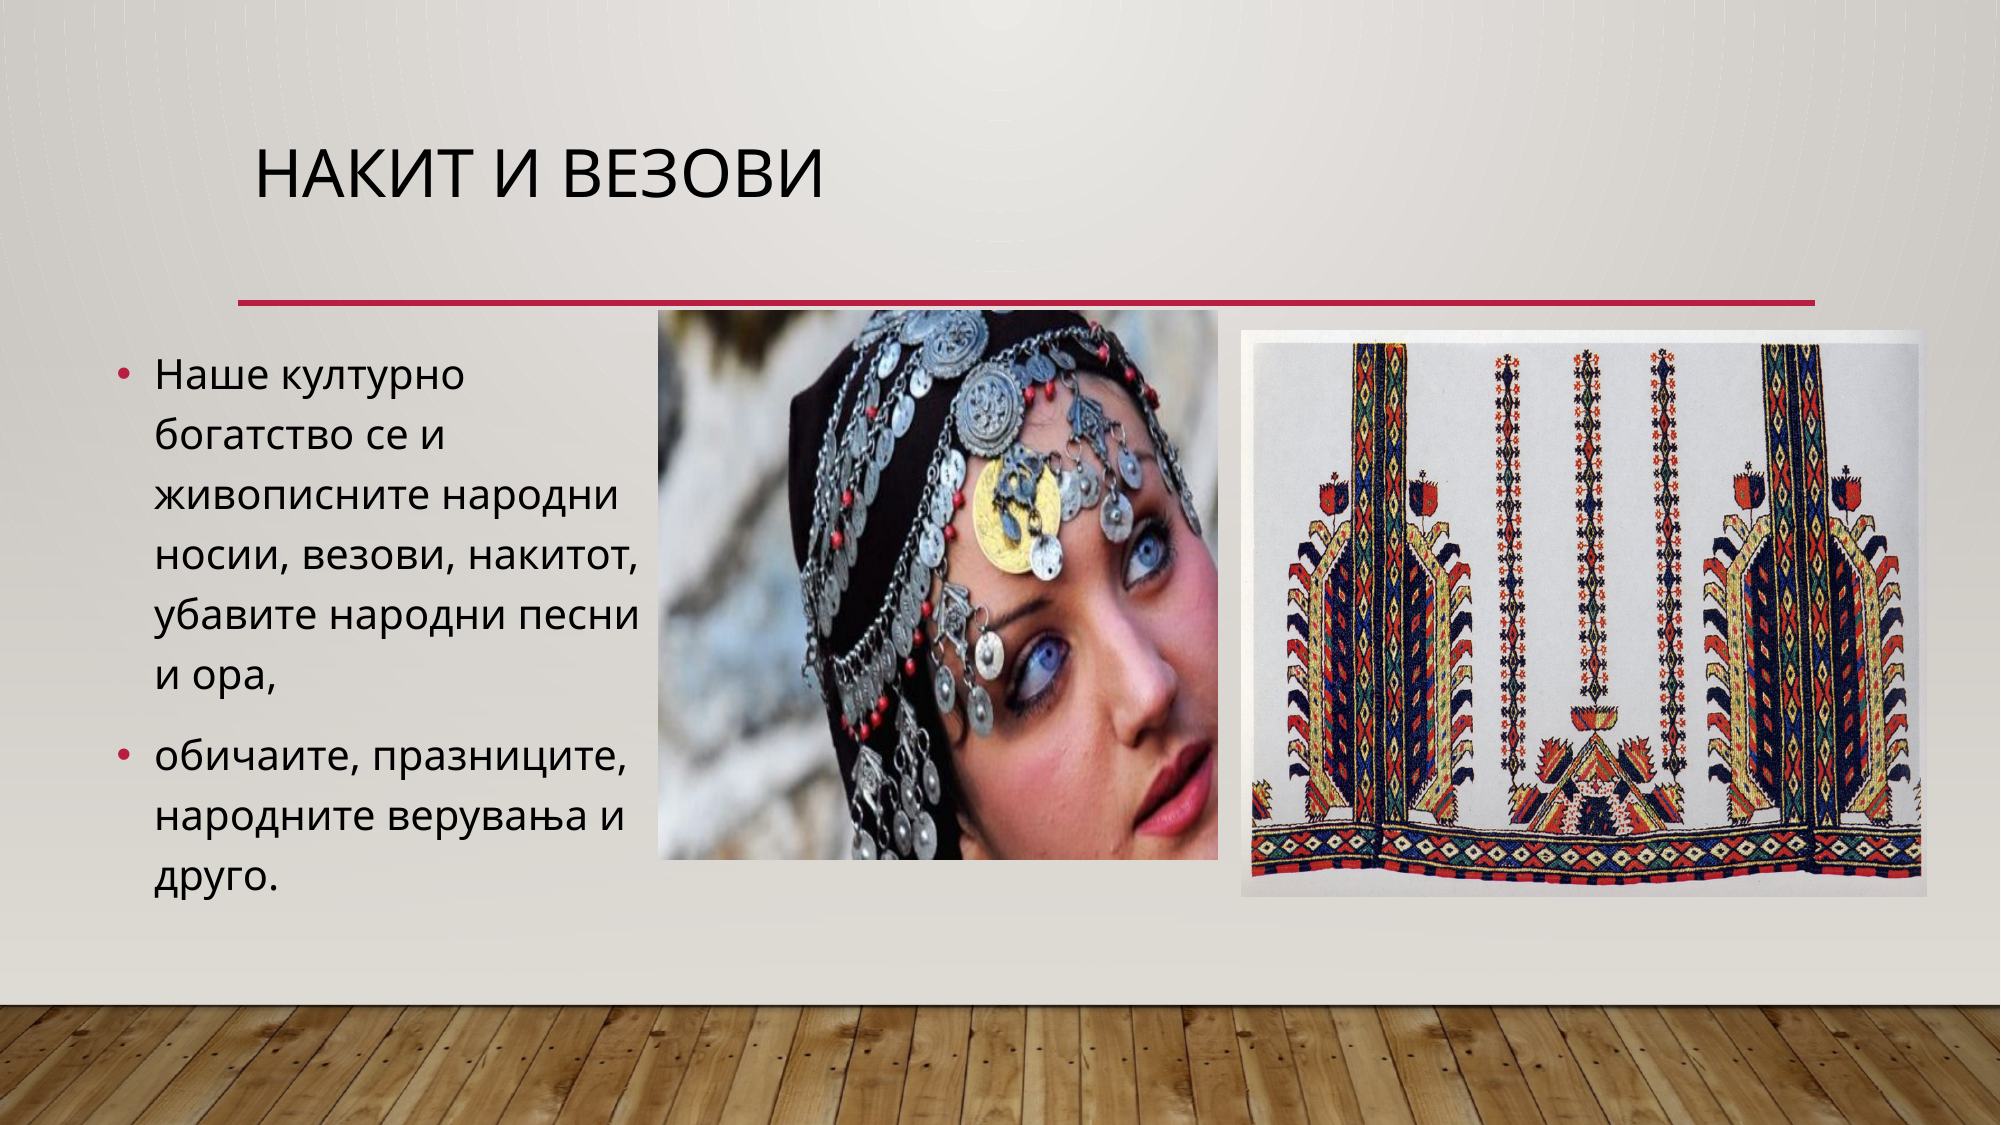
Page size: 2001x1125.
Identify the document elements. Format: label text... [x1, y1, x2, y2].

title НАКИТ И ВЕЗОВИ [238, 131, 1814, 305]
picture [0, 1005, 2000, 1125]
picture [657, 309, 1218, 860]
picture [1241, 330, 1927, 897]
list Наше културно богатство се и живописните народни носии, везови, накитот, убавите народни песни и ора, обичаите, празниците, народните верувања и друго. [101, 330, 683, 897]
